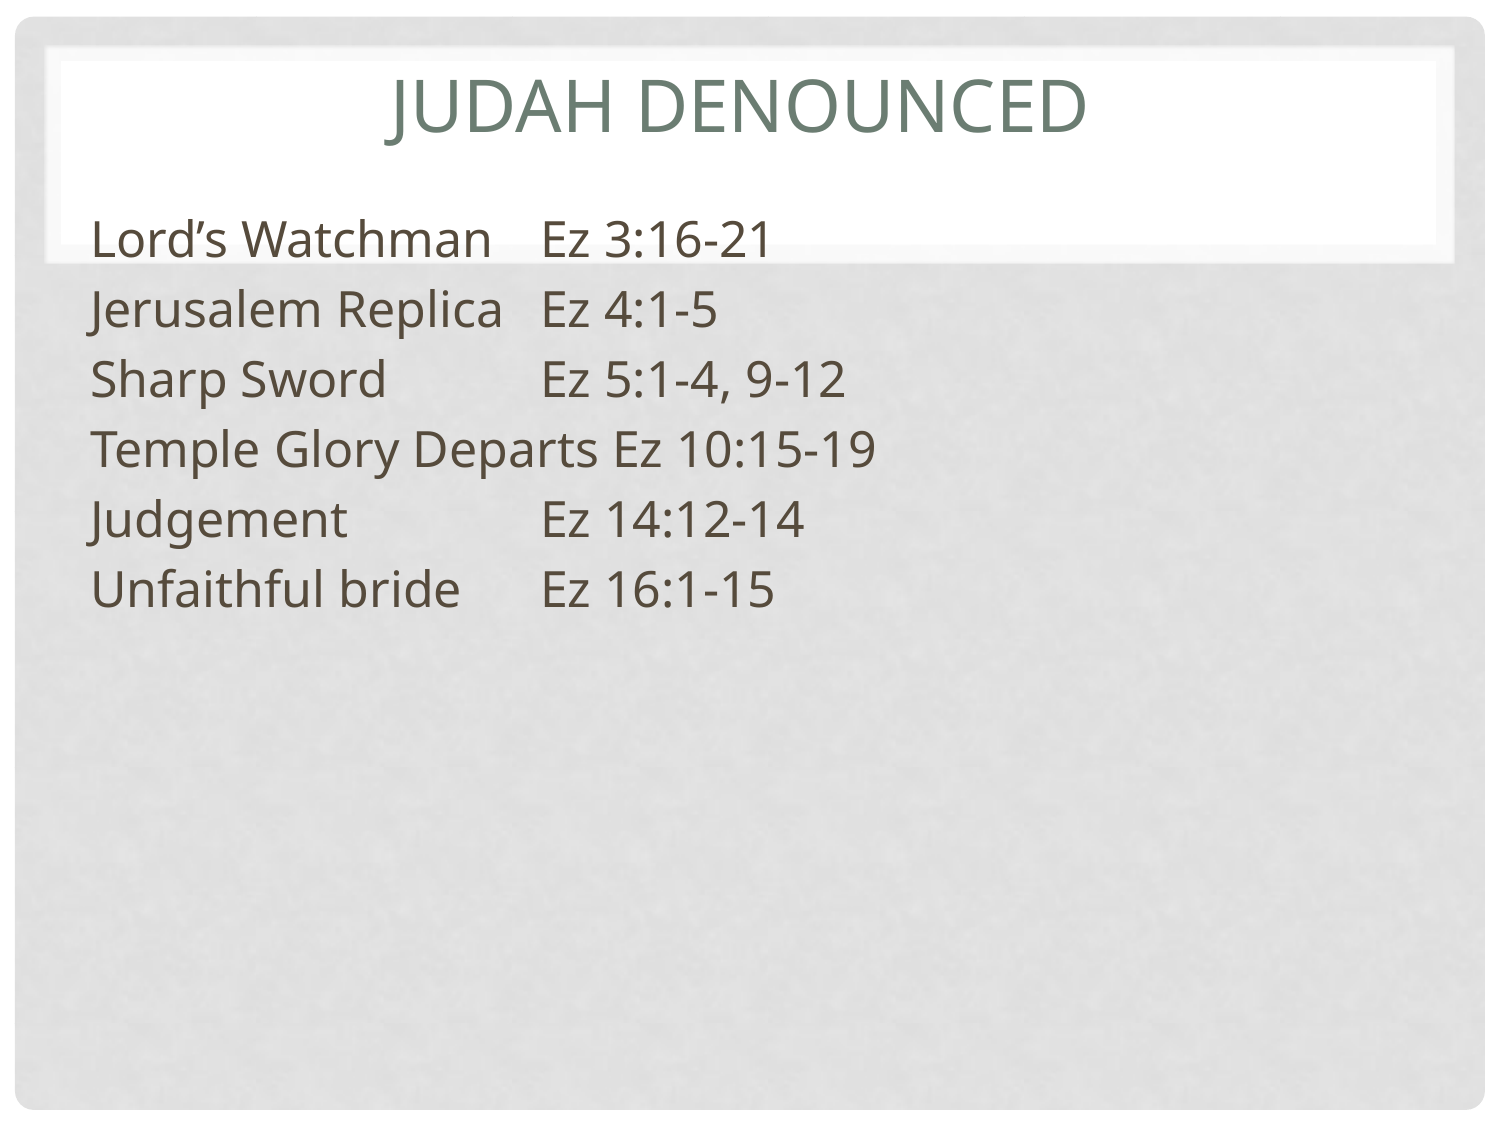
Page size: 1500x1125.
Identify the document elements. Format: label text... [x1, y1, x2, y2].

list Lord’s Watchman Ez 3:16-21 Jerusalem Replica Ez 4:1-5 Sharp Sword Ez 5:1-4, 9-12 Temple Glory Departs Ez 10:15-19 Judgement Ez 14:12-14 Unfaithful bride Ez 16:1-15 [75, 200, 1438, 1005]
title Judah Denounced [75, 45, 1425, 163]
